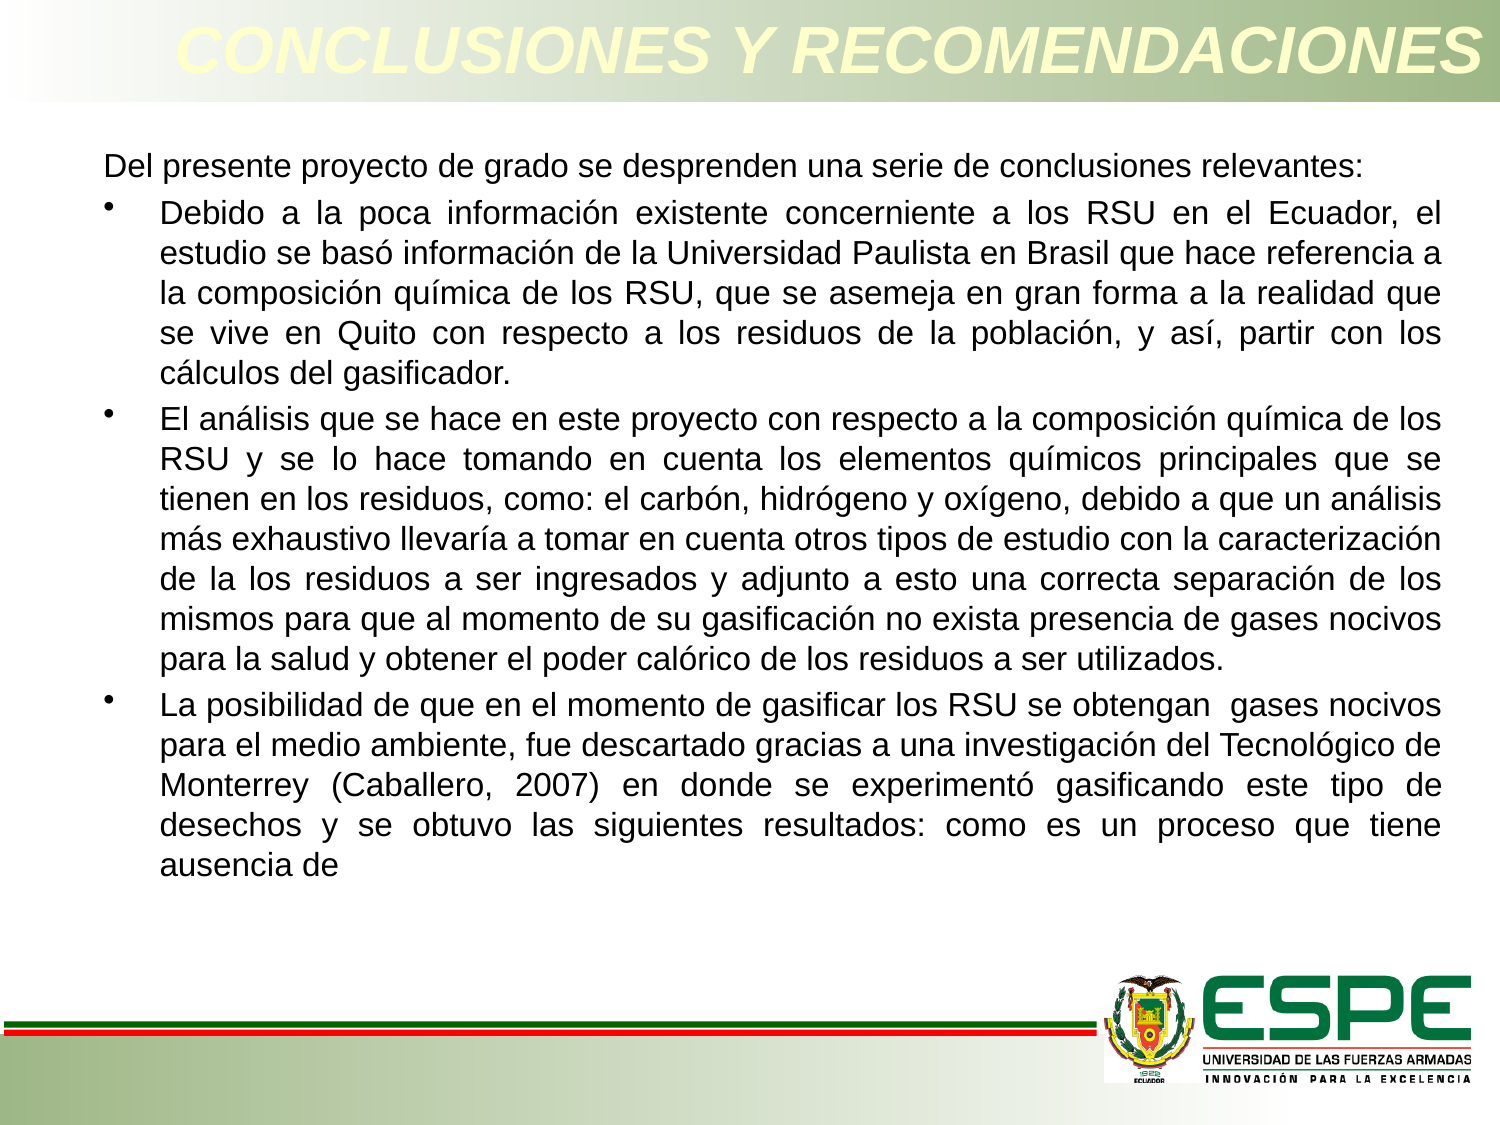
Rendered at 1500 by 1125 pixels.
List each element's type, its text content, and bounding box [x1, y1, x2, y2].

title CONCLUSIONES Y RECOMENDACIONES [150, 0, 1500, 188]
list Del presente proyecto de grado se desprenden una serie de conclusiones relevantes: Debido a la poca información existente concerniente a los RSU en el Ecuador, el estudio se basó información de la Universidad Paulista en Brasil que hace referencia a la composición química de los RSU, que se asemeja en gran forma a la realidad que se vive en Quito con respecto a los residuos de la población, y así, partir con los cálculos del gasificador. El análisis que se hace en este proyecto con respecto a la composición química de los RSU y se lo hace tomando en cuenta los elementos químicos principales que se tienen en los residuos, como: el carbón, hidrógeno y oxígeno, debido a que un análisis más exhaustivo llevaría a tomar en cuenta otros tipos de estudio con la caracterización de la los residuos a ser ingresados y adjunto a esto una correcta separación de los mismos para que al momento de su gasificación no exista presencia de gases nocivos para la salud y obtener el poder calórico de los residuos a ser utilizados. La posibilidad de que en el momento de gasificar los RSU se obtengan gases nocivos para el medio ambiente, fue descartado gracias a una investigación del Tecnológico de Monterrey (Caballero, 2007) en donde se experimentó gasificando este tipo de desechos y se obtuvo las siguientes resultados: como es un proceso que tiene ausencia de [88, 137, 1459, 880]
picture [1104, 975, 1483, 1083]
